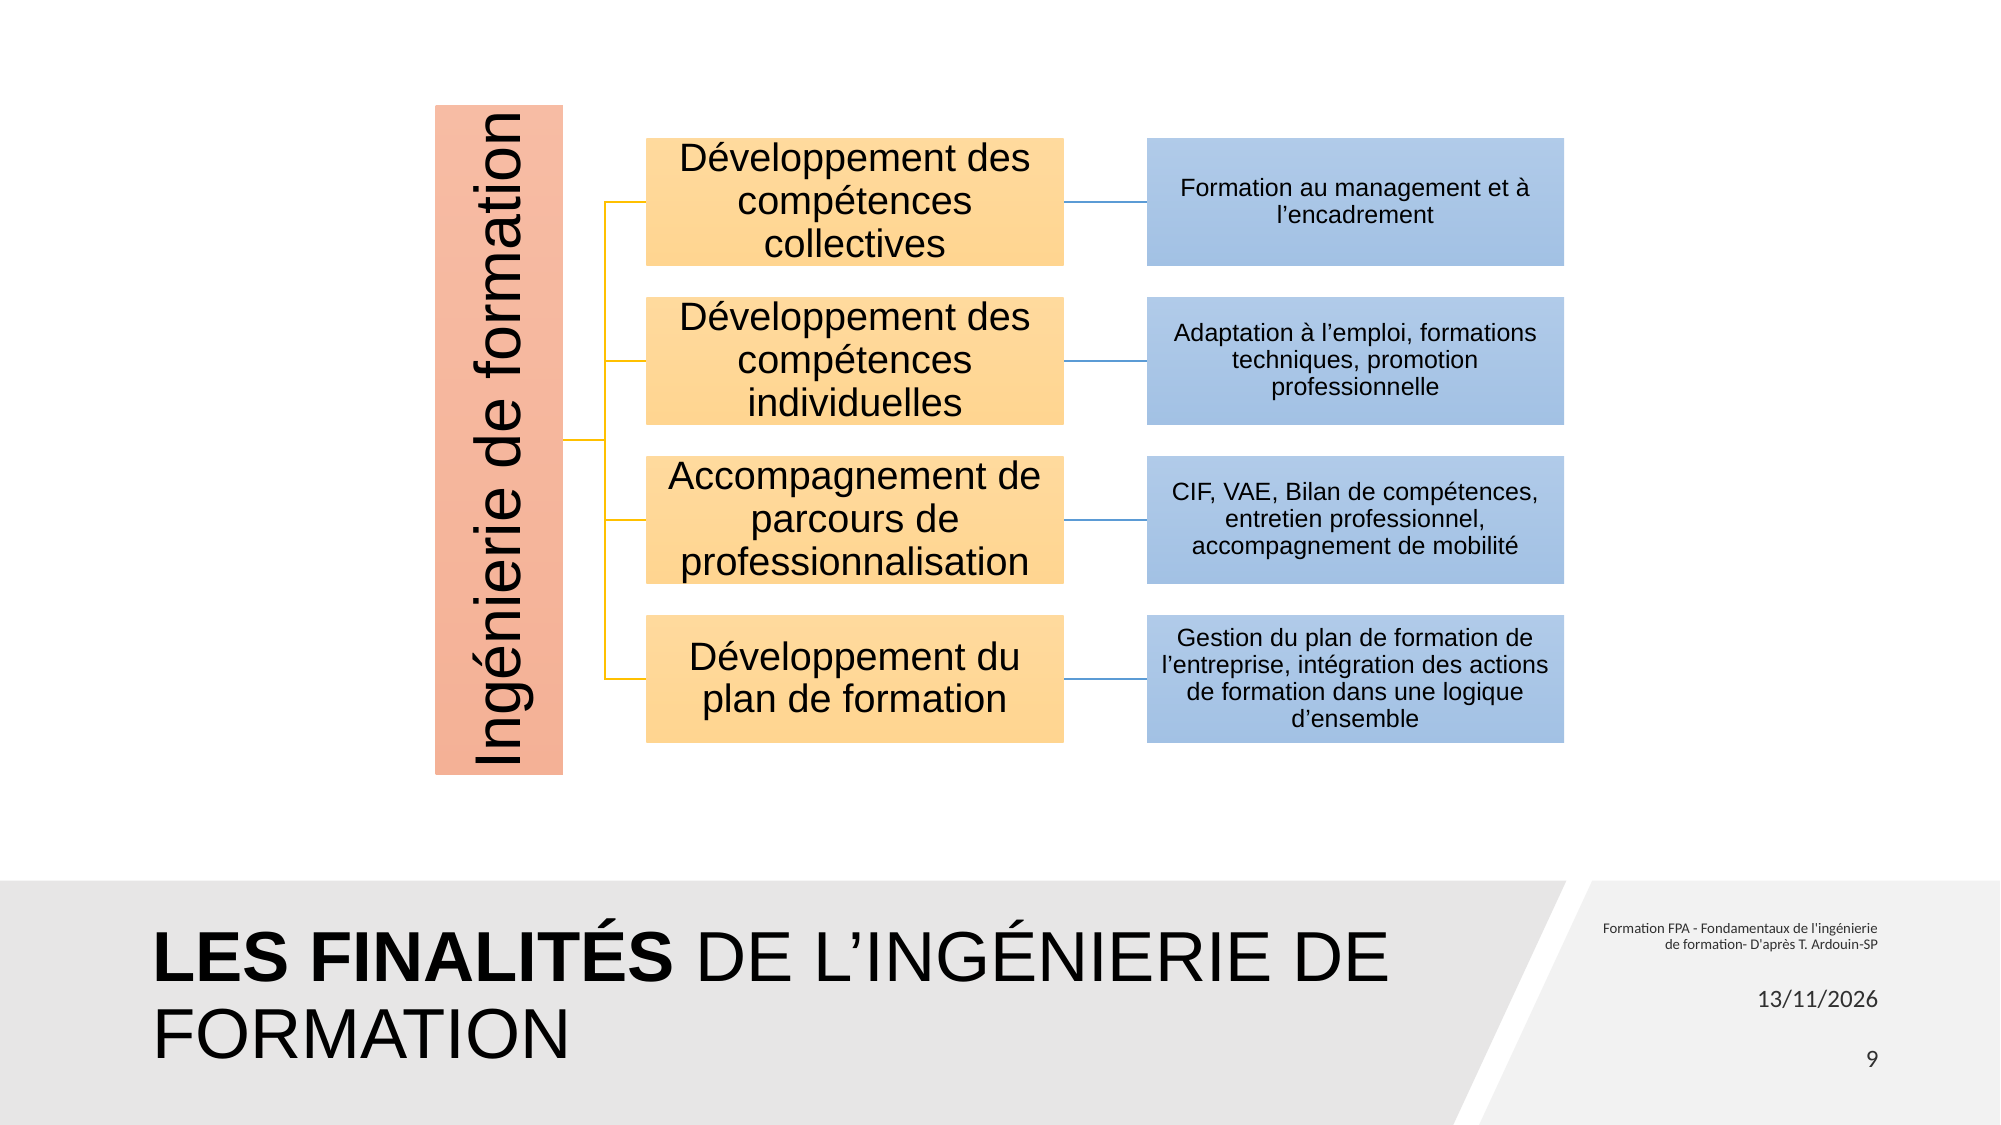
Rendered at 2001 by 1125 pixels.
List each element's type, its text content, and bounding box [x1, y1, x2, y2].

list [137, 105, 1863, 775]
text_box [0, 879, 1569, 1125]
footer Formation FPA - Fondamentaux de l'ingénierie de formation- D'après T. Ardouin-SP [1582, 907, 1894, 967]
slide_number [1582, 967, 1894, 1027]
slide_number 9 [1672, 1027, 1894, 1087]
title LES FINALITÉS DE L’INGÉNIERIE DE FORMATION [137, 907, 1463, 1087]
text_box [1477, 879, 2000, 1125]
